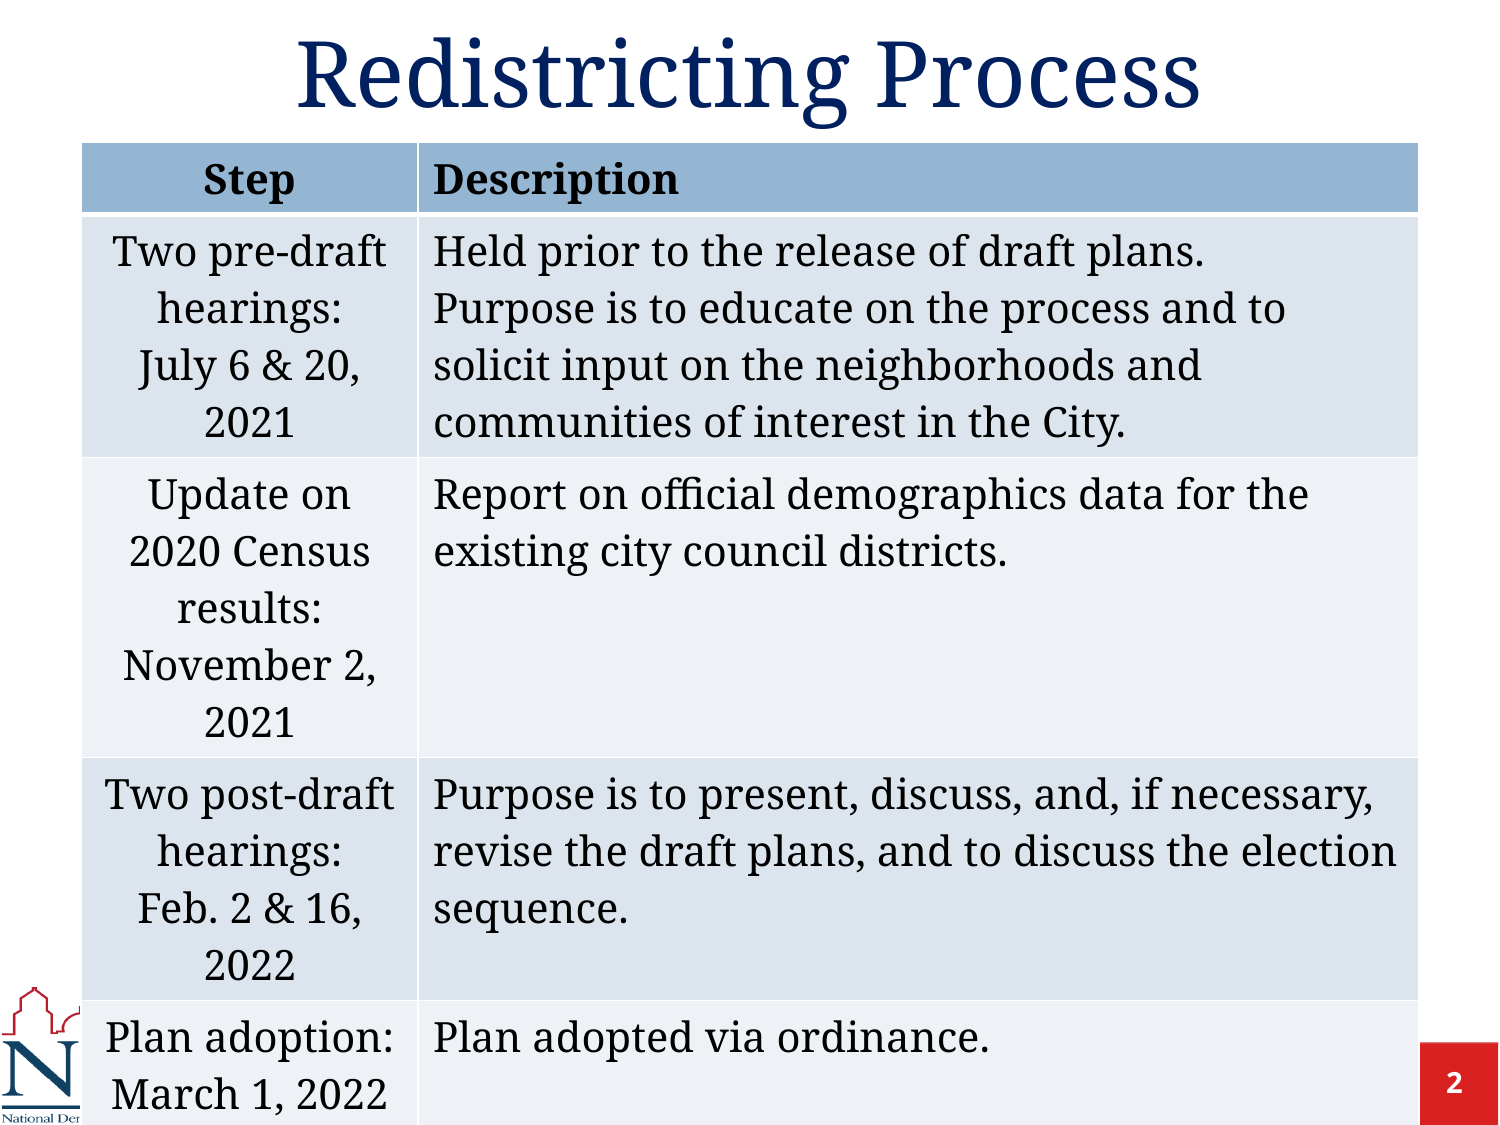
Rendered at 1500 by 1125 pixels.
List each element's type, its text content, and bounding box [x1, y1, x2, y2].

table_cell Plan adoption: March 1, 2022 [82, 1001, 417, 1125]
table_header Description [419, 143, 1418, 212]
table_header Step [82, 143, 417, 212]
title Redistricting Process [1, 0, 1499, 143]
table_cell Purpose is to present, discuss, and, if necessary, revise the draft plans, and to discuss the election sequence. [419, 758, 1418, 1000]
table_cell Plan adopted via ordinance. [419, 1001, 1418, 1125]
table_cell Two post-draft hearings: Feb. 2 & 16, 2022 [82, 758, 417, 1000]
table_cell Update on 2020 Census results: November 2, 2021 [82, 458, 417, 757]
table_cell Report on official demographics data for the existing city council districts. [419, 458, 1418, 757]
table_cell Held prior to the release of draft plans. Purpose is to educate on the process and to solicit input on the neighborhoods and communities of interest in the City. [419, 217, 1418, 457]
table_cell Two pre-draft hearings: July 6 & 20, 2021 [82, 217, 417, 457]
